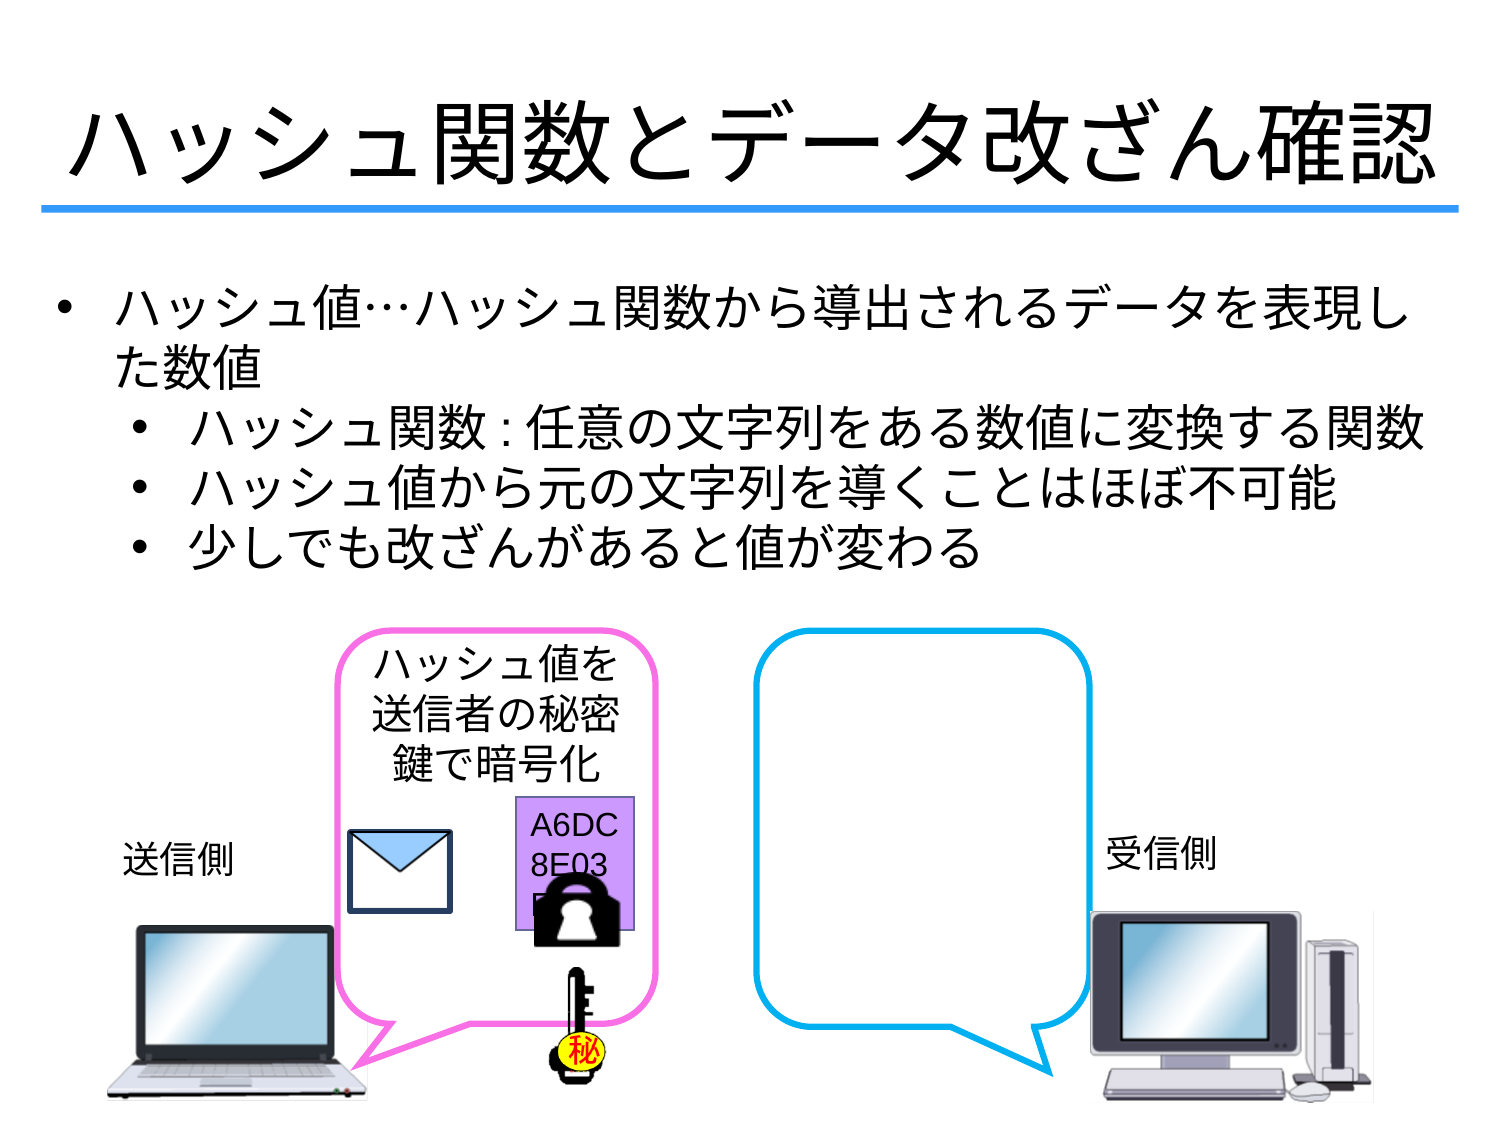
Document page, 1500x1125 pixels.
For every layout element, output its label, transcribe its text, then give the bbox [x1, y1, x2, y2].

picture [534, 872, 624, 952]
picture [534, 966, 621, 1087]
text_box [41, 78, 1460, 213]
picture [107, 925, 368, 1101]
text_box 送信側 [107, 828, 372, 889]
text_box 受信側 [1090, 822, 1322, 882]
picture [1090, 911, 1374, 1104]
picture [347, 829, 453, 914]
text_box ハッシュ値…ハッシュ関数から導出されるデータを表現した数値 ハッシュ関数:任意の文字列をある数値に変換する関数 ハッシュ値から元の文字列を導くことはほぼ不可能 少しでも改ざんがあると値が変わる [41, 268, 1459, 584]
text_box A6DC8E03F… [515, 796, 635, 931]
text_box [336, 676, 657, 1063]
text_box [755, 629, 1091, 1074]
text_box ハッシュ値を送信者の秘密鍵で暗号化 [337, 630, 656, 796]
